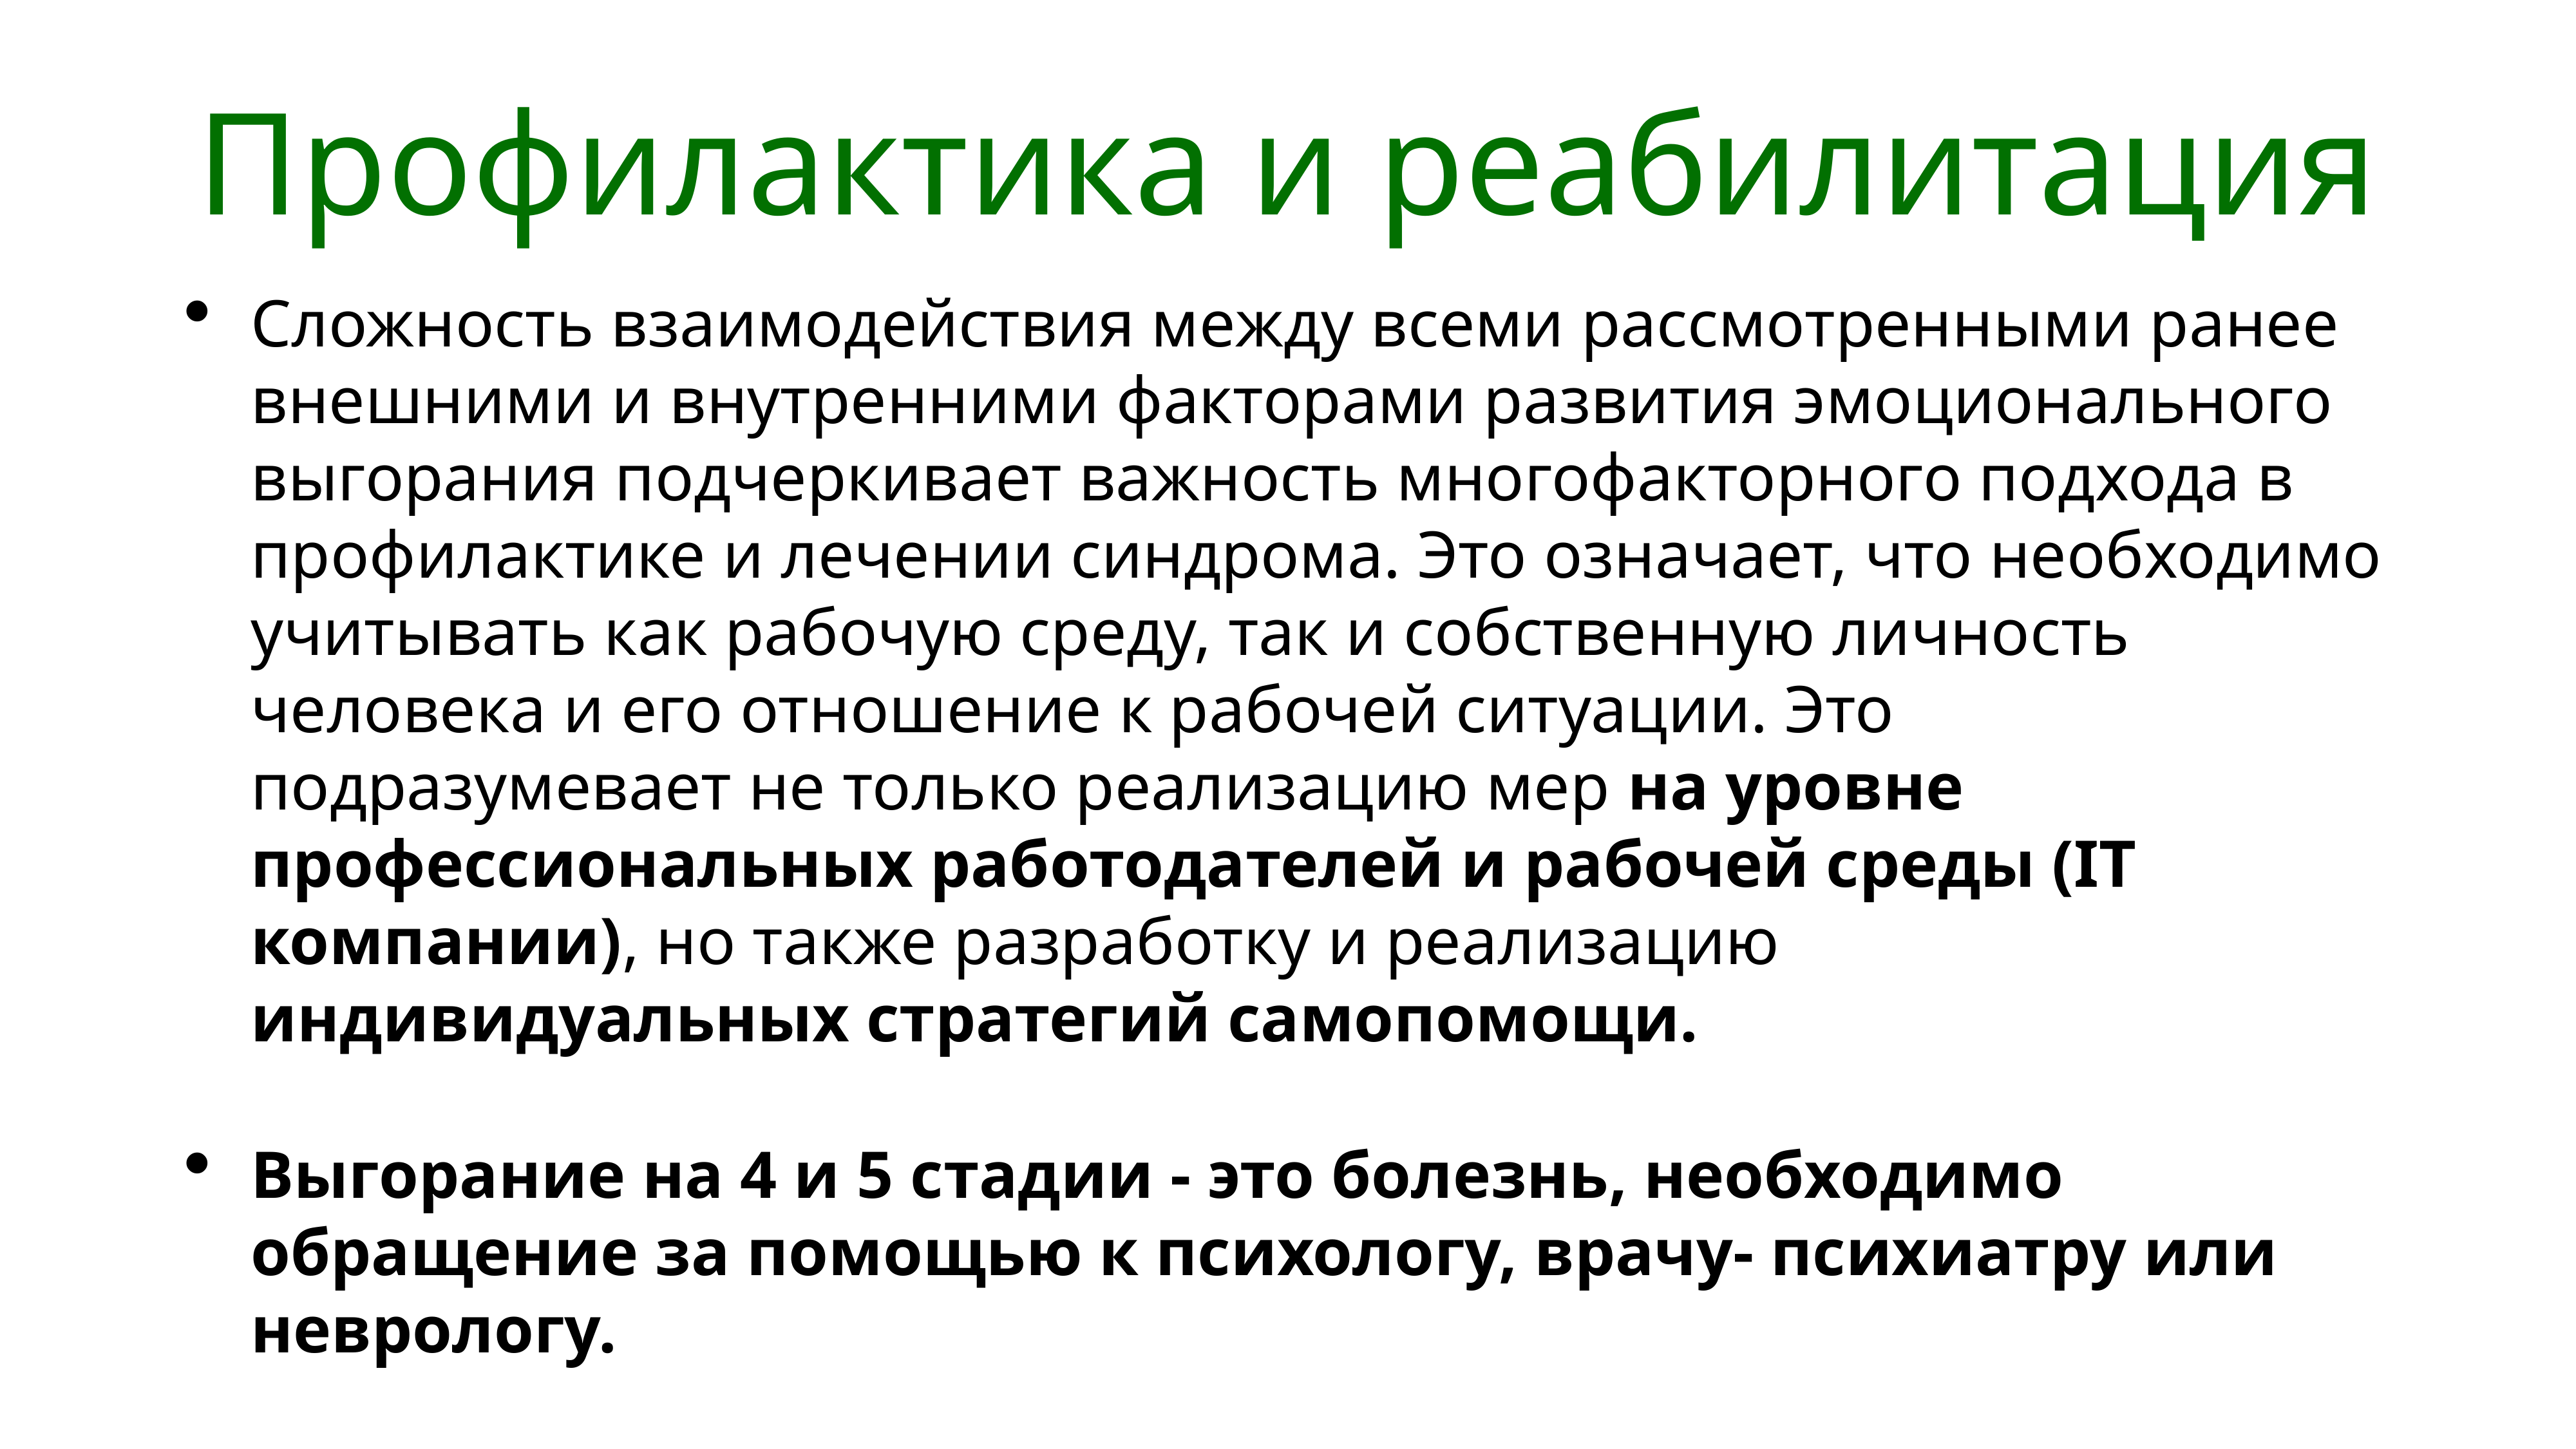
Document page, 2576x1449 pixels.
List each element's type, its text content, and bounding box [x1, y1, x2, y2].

list Сложность взаимодействия между всеми рассмотренными ранее внешними и внутренними факторами развития эмоционального выгорания подчеркивает важность многофакторного подхода в профилактике и лечении синдрома. Это означает, что необходимо учитывать как рабочую среду, так и собственную личность человека и его отношение к рабочей ситуации. Это подразумевает не только реализацию мер на уровне профессиональных работодателей и рабочей среды (IT компании), но также разработку и реализацию индивидуальных стратегий самопомощи. Выгорание на 4 и 5 стадии - это болезнь, необходимо обращение за помощью к психологу, врачу- психиатру или неврологу. [178, 332, 2398, 1316]
title Профилактика и реабилитация [178, 37, 2398, 279]
